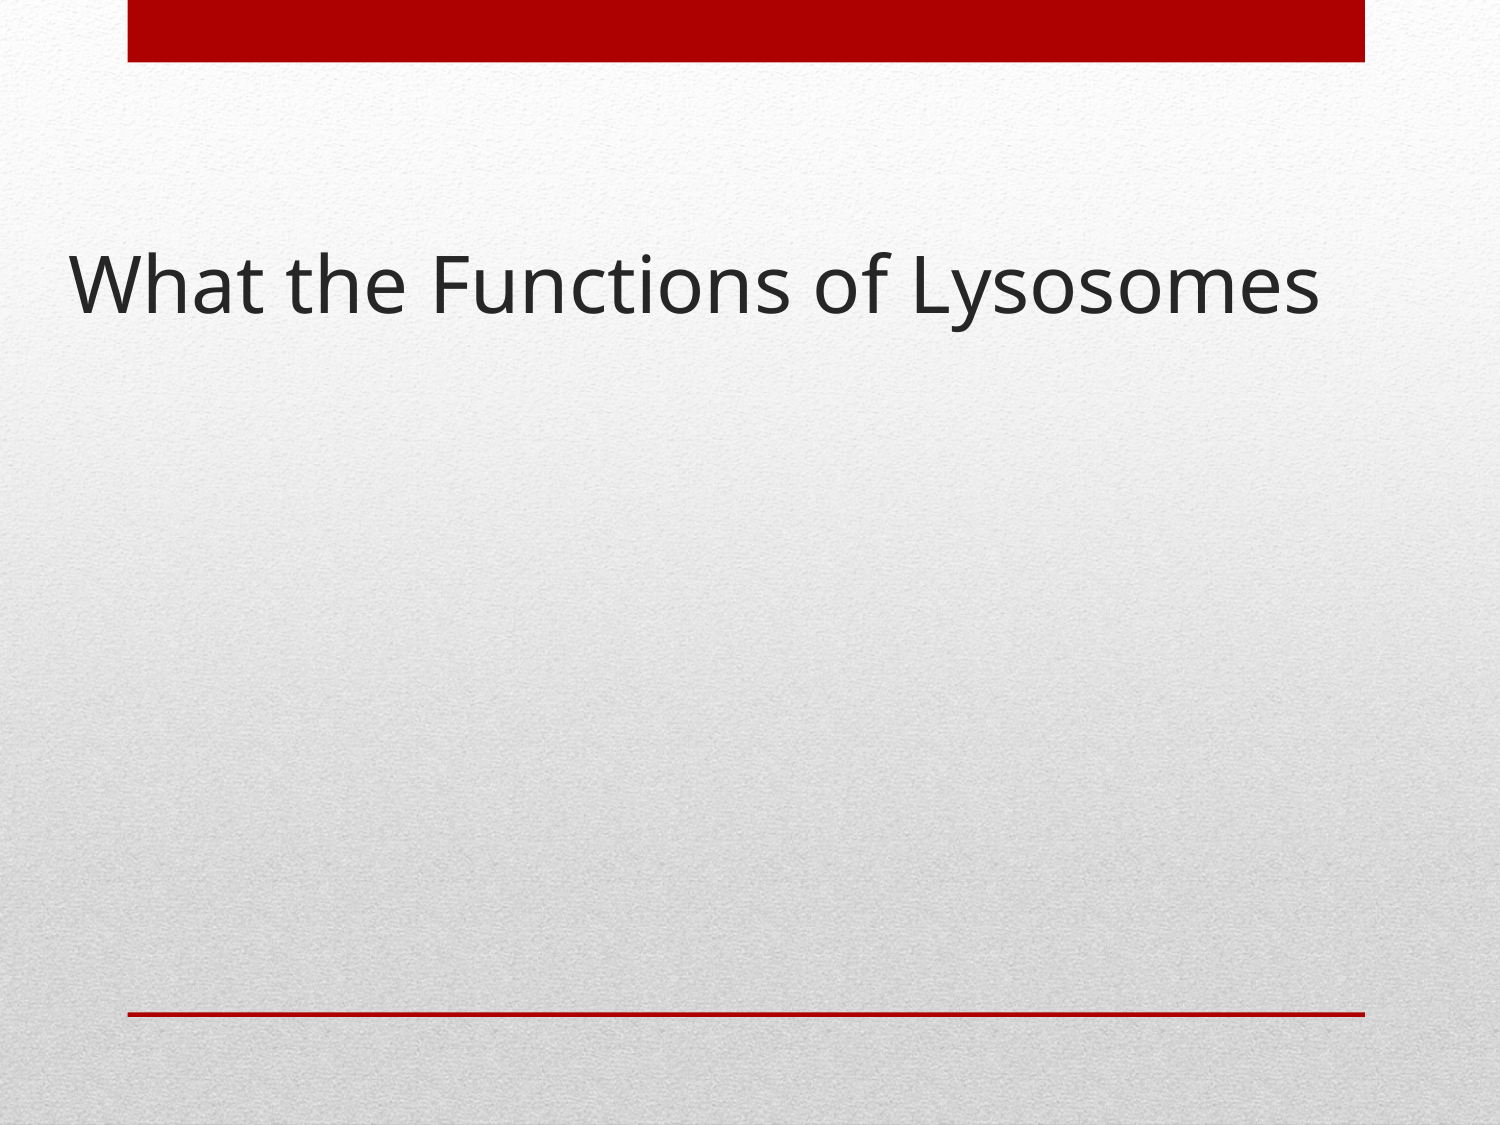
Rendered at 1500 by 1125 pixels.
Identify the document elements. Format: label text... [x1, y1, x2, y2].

title What the Functions of Lysosomes [53, 149, 1353, 337]
